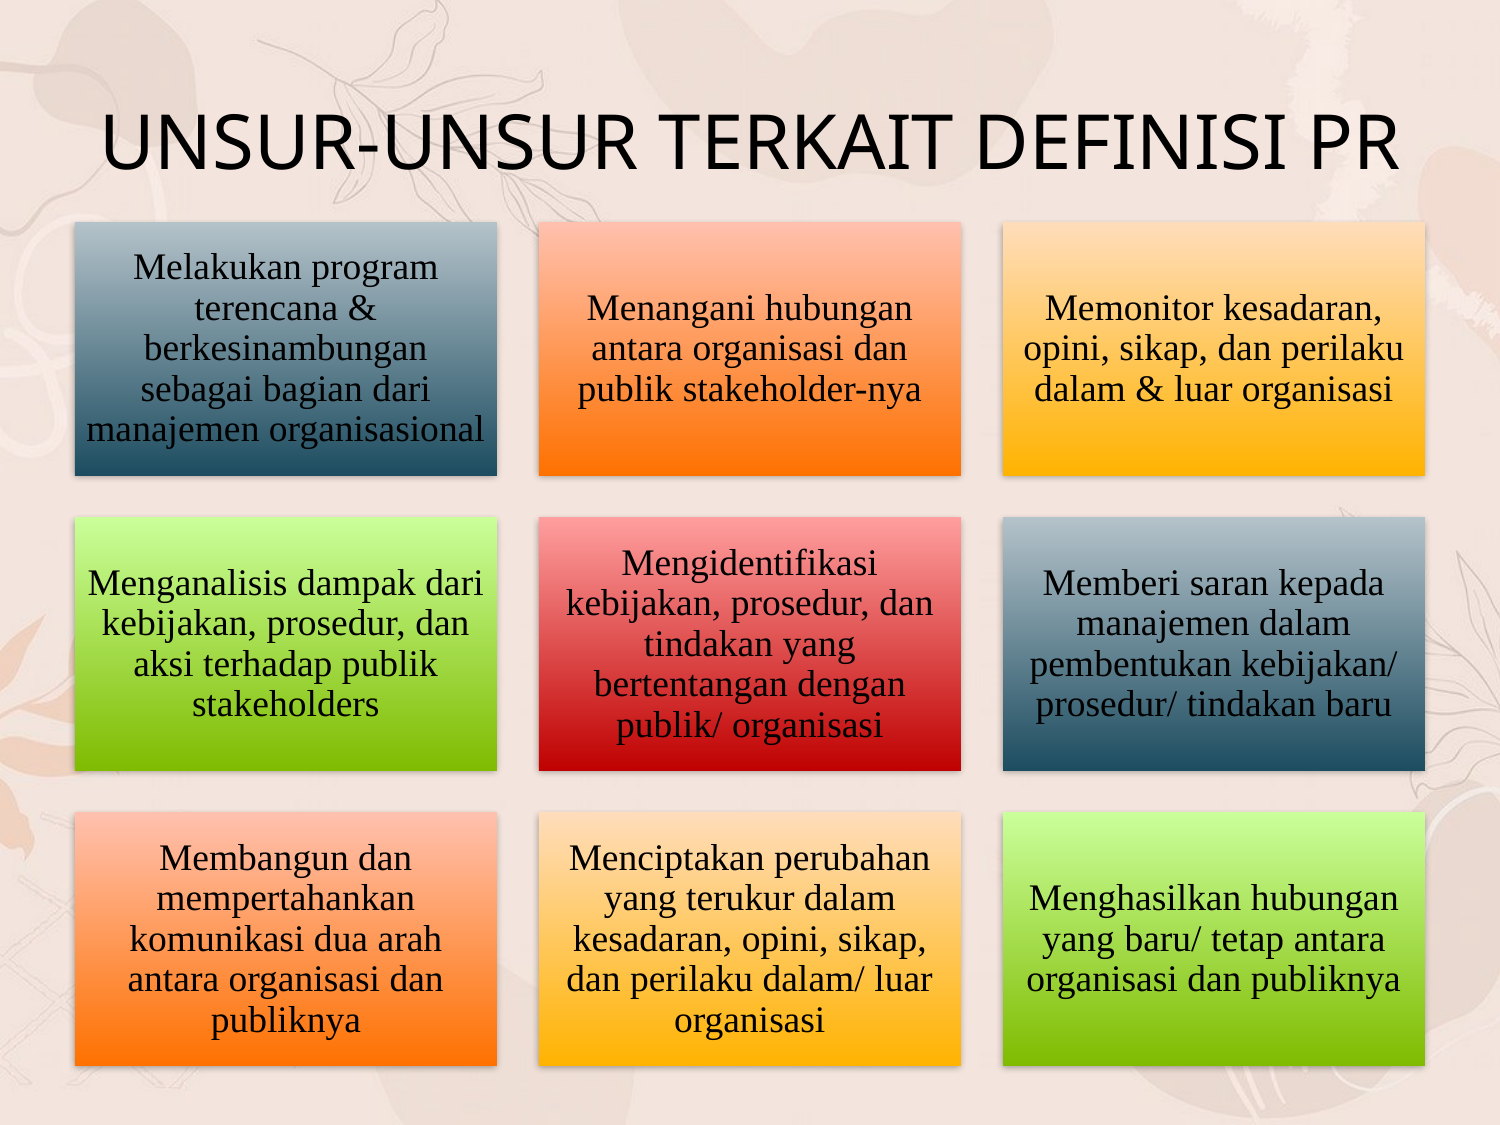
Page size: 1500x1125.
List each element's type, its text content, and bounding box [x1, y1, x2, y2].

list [74, 208, 1426, 1080]
title UNSUR-UNSUR TERKAIT DEFINISI PR [75, 45, 1425, 207]
